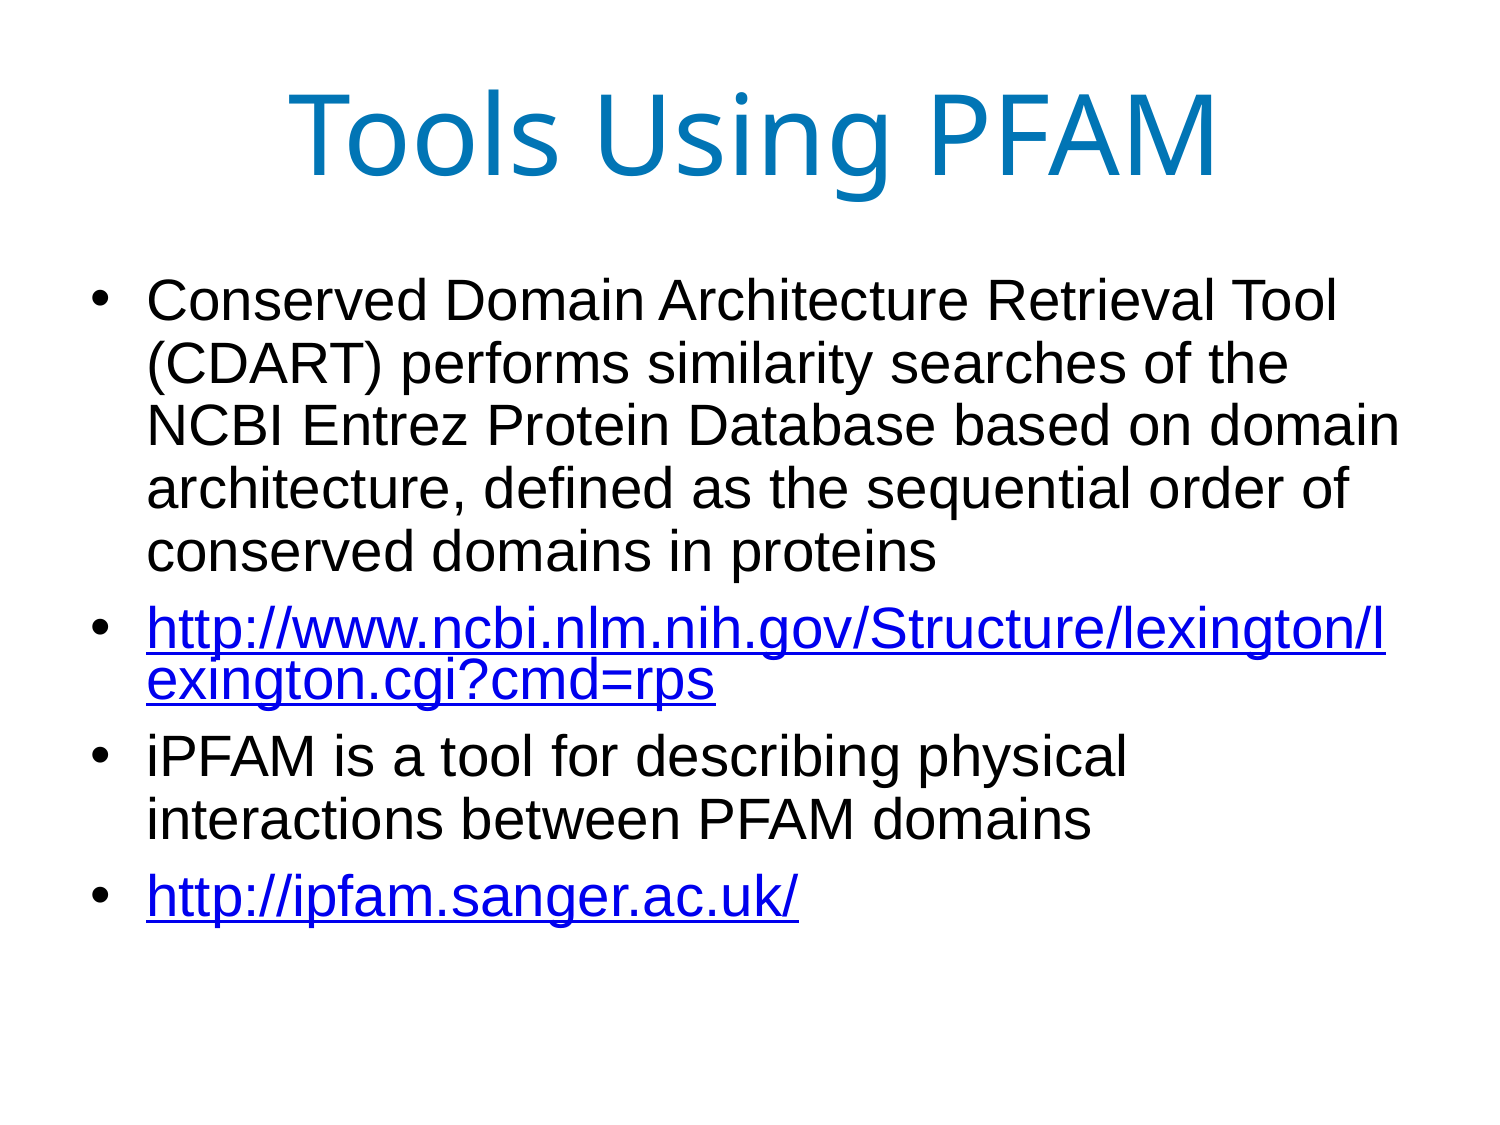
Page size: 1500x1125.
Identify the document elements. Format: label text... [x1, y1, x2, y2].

title Tools Using PFAM [62, 45, 1450, 233]
list Conserved Domain Architecture Retrieval Tool (CDART) performs similarity searches of the NCBI Entrez Protein Database based on domain architecture, defined as the sequential order of conserved domains in proteins http://www.ncbi.nlm.nih.gov/Structure/lexington/lexington.cgi?cmd=rps iPFAM is a tool for describing physical interactions between PFAM domains http://ipfam.sanger.ac.uk/ [75, 262, 1425, 1005]
